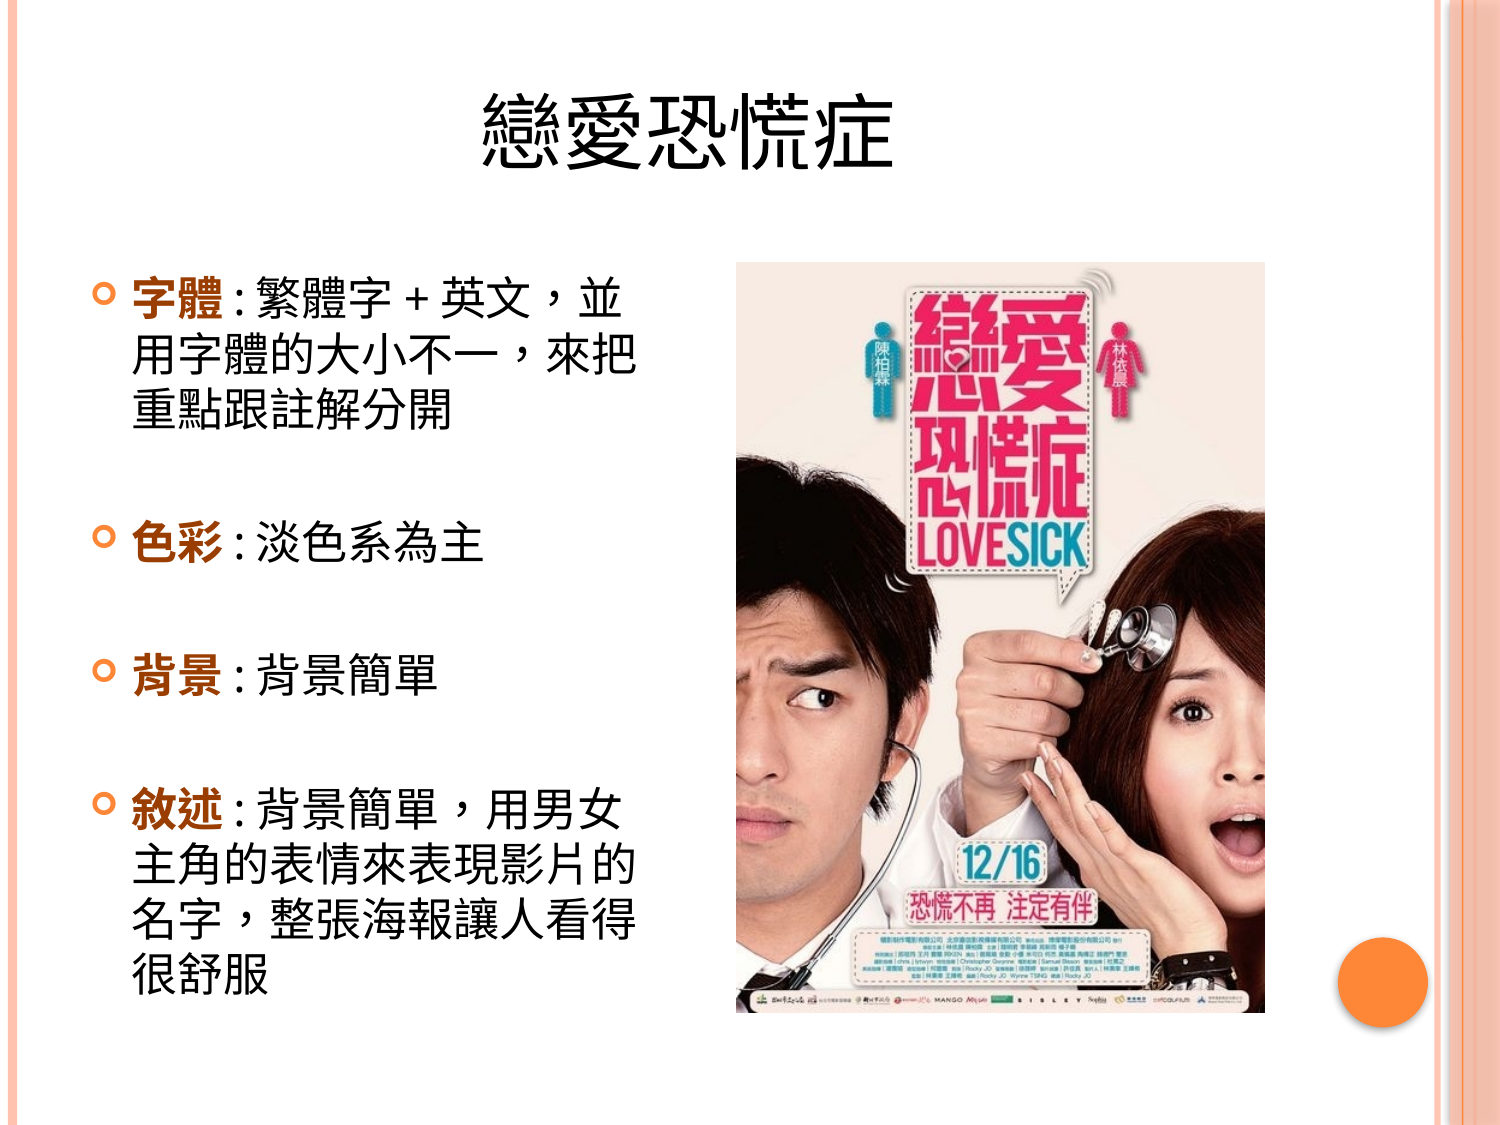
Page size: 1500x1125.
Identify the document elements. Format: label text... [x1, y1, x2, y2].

list 字體:繁體字+英文，並用字體的大小不一，來把重點跟註解分開 色彩:淡色系為主 背景:背景簡單 敘述:背景簡單，用男女主角的表情來表現影片的名字，整張海報讓人看得很舒服 [75, 262, 675, 1013]
title 戀愛恐慌症 [75, 45, 1300, 233]
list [736, 261, 1265, 1013]
